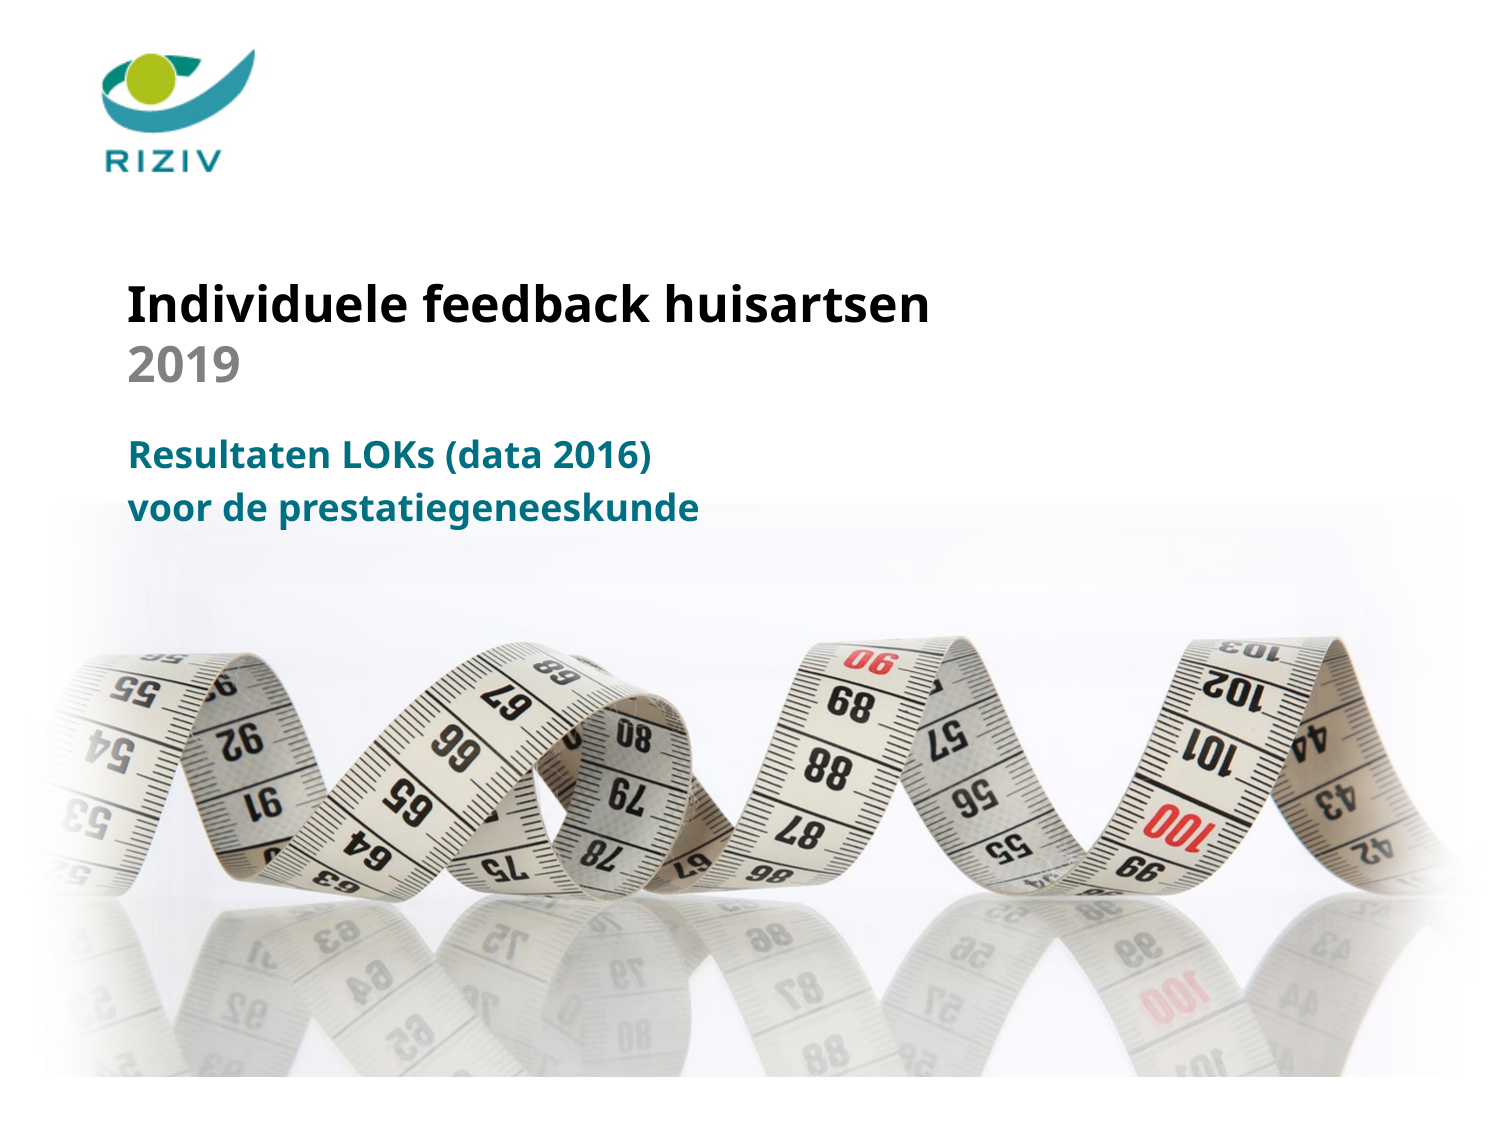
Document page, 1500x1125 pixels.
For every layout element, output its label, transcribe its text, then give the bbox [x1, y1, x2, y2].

text_box Resultaten LOKs (data 2016) voor de prestatiegeneeskunde [112, 423, 1276, 501]
picture [29, 503, 1483, 1077]
picture [53, 0, 302, 221]
title Individuele feedback huisartsen 2019 [112, 243, 1388, 422]
